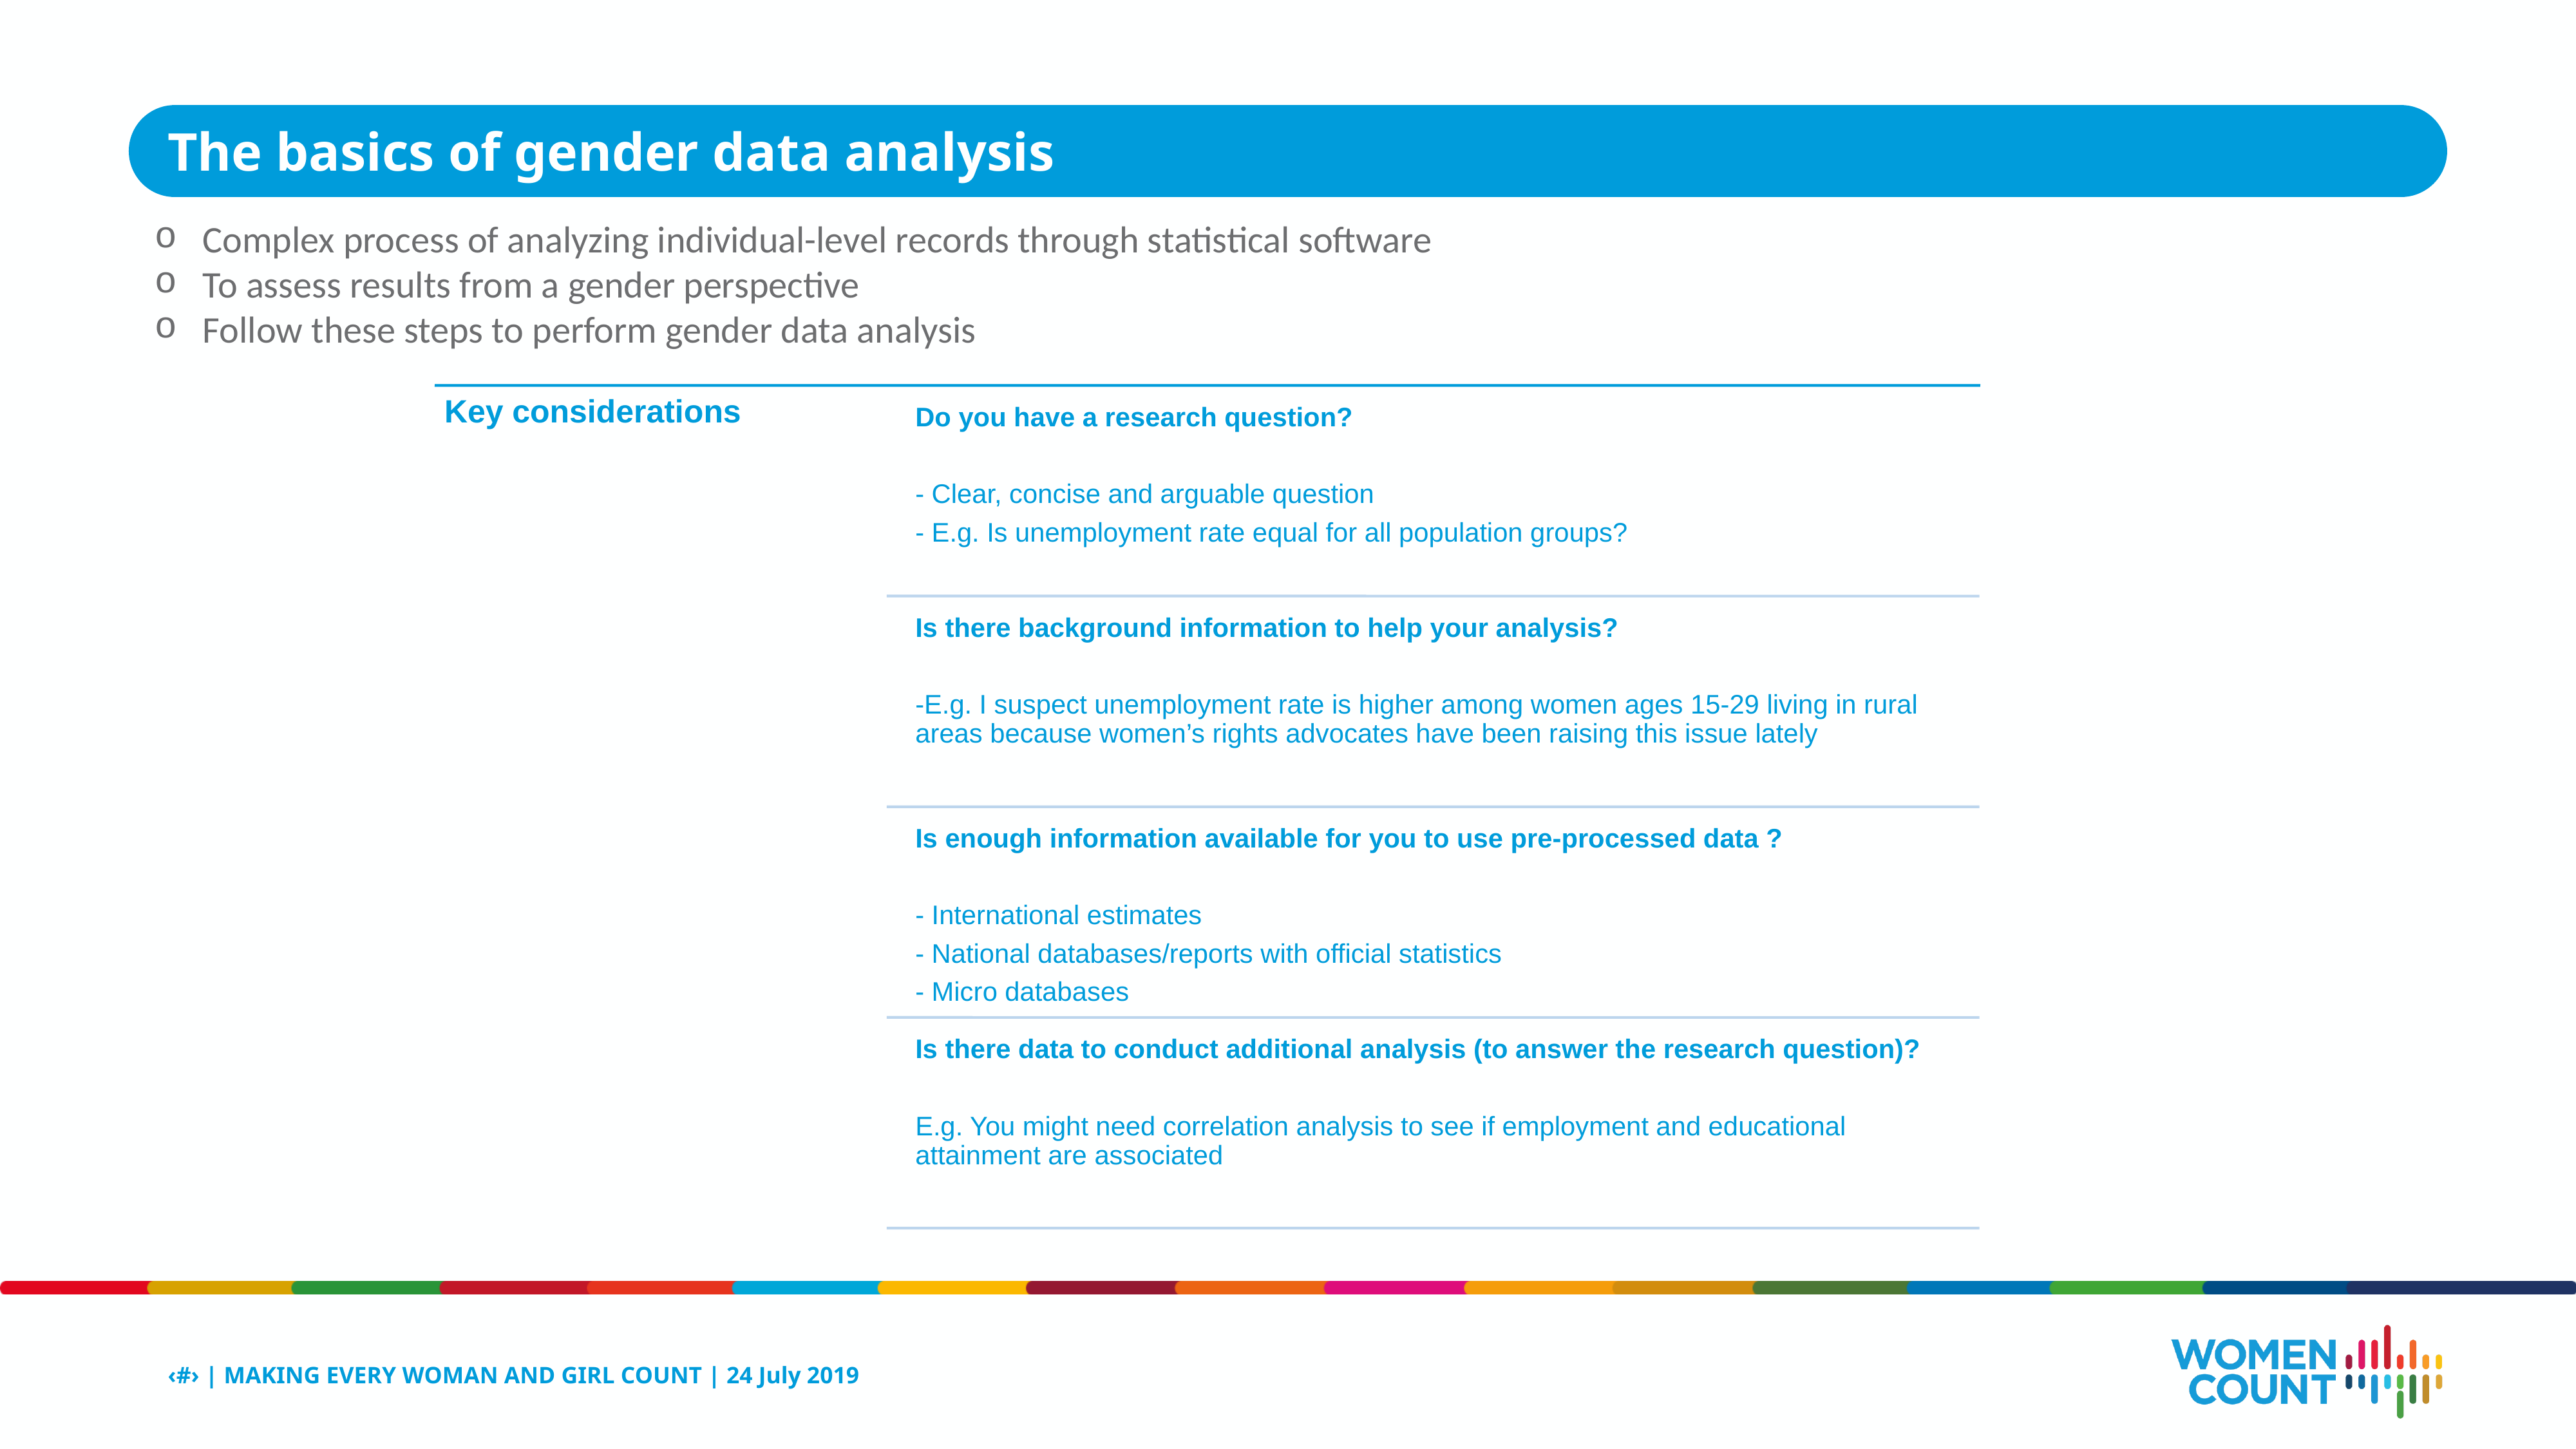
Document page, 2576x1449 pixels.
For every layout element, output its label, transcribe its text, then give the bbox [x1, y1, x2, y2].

list The basics of gender data analysis [167, 119, 2411, 182]
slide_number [167, 1360, 1542, 1388]
text_box Complex process of analyzing individual-level records through statistical software To assess results from a gender perspective Follow these steps to perform gender data analysis [144, 210, 1739, 355]
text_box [434, 384, 1981, 1239]
